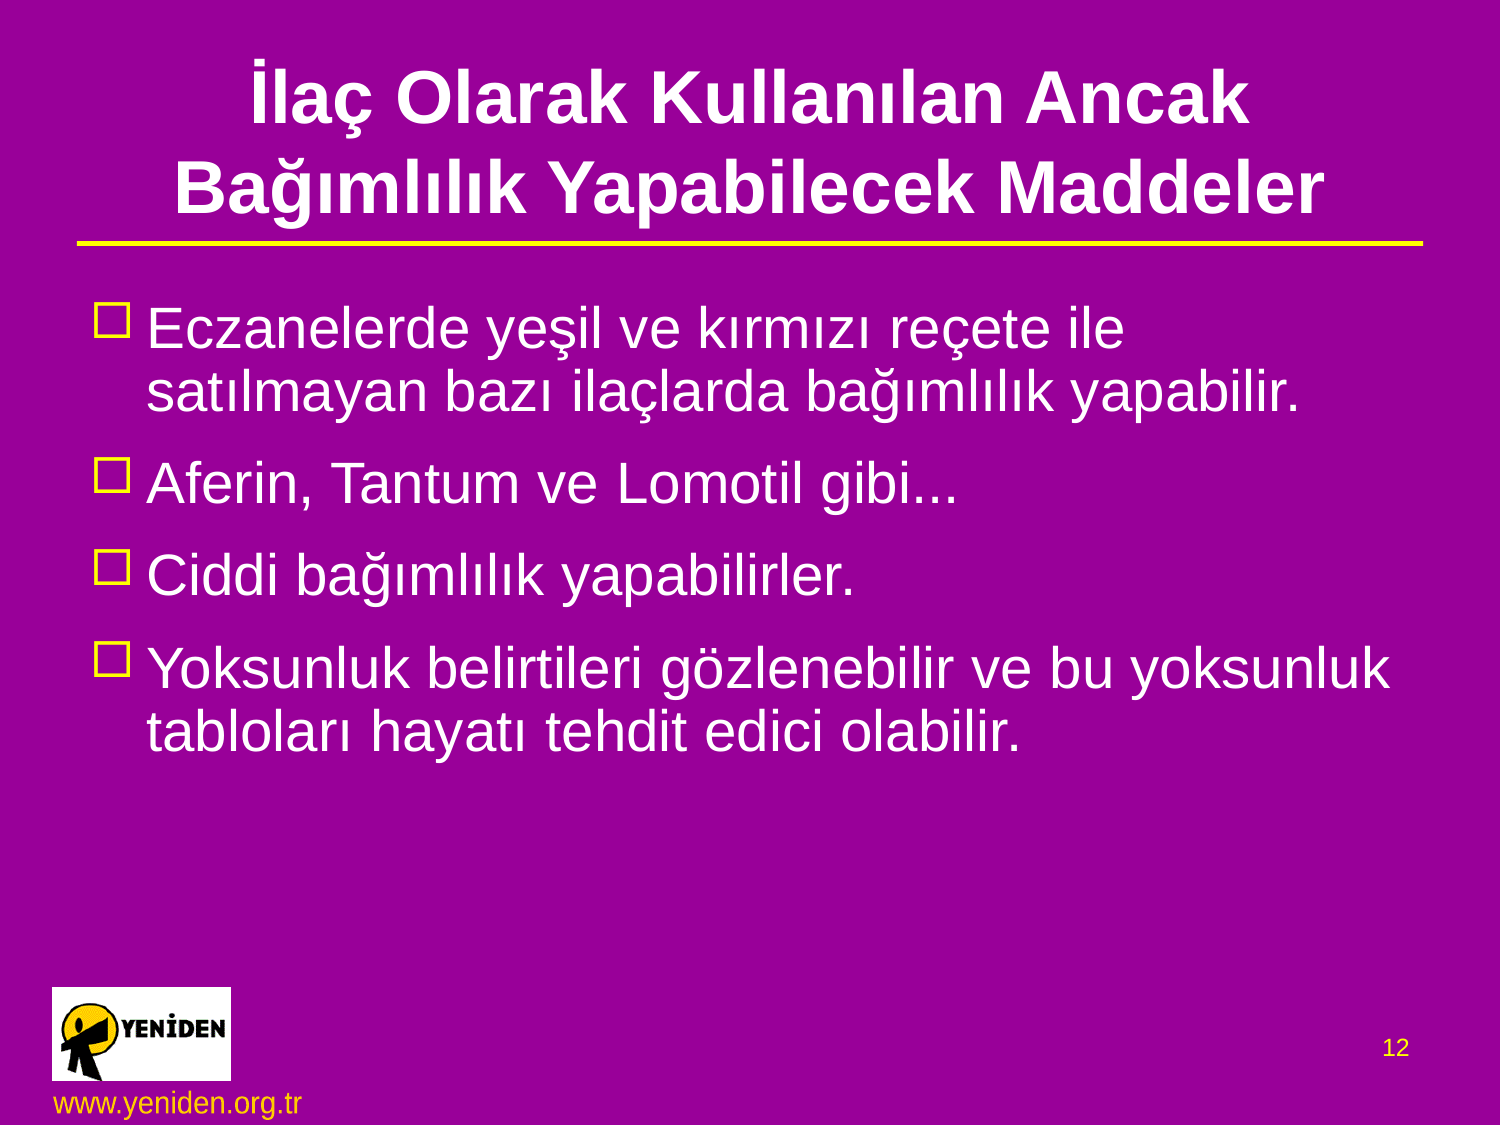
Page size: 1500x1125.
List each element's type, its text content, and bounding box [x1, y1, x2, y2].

slide_number 12 [1074, 1024, 1426, 1103]
picture [53, 998, 230, 1083]
title İlaç Olarak Kullanılan Ancak Bağımlılık Yapabilecek Maddeler [74, 44, 1426, 233]
list Eczanelerde yeşil ve kırmızı reçete ile satılmayan bazı ilaçlarda bağımlılık yapabilir. Aferin, Tantum ve Lomotil gibi... Ciddi bağımlılık yapabilirler. Yoksunluk belirtileri gözlenebilir ve bu yoksunluk tabloları hayatı tehdit edici olabilir. [74, 290, 1426, 965]
